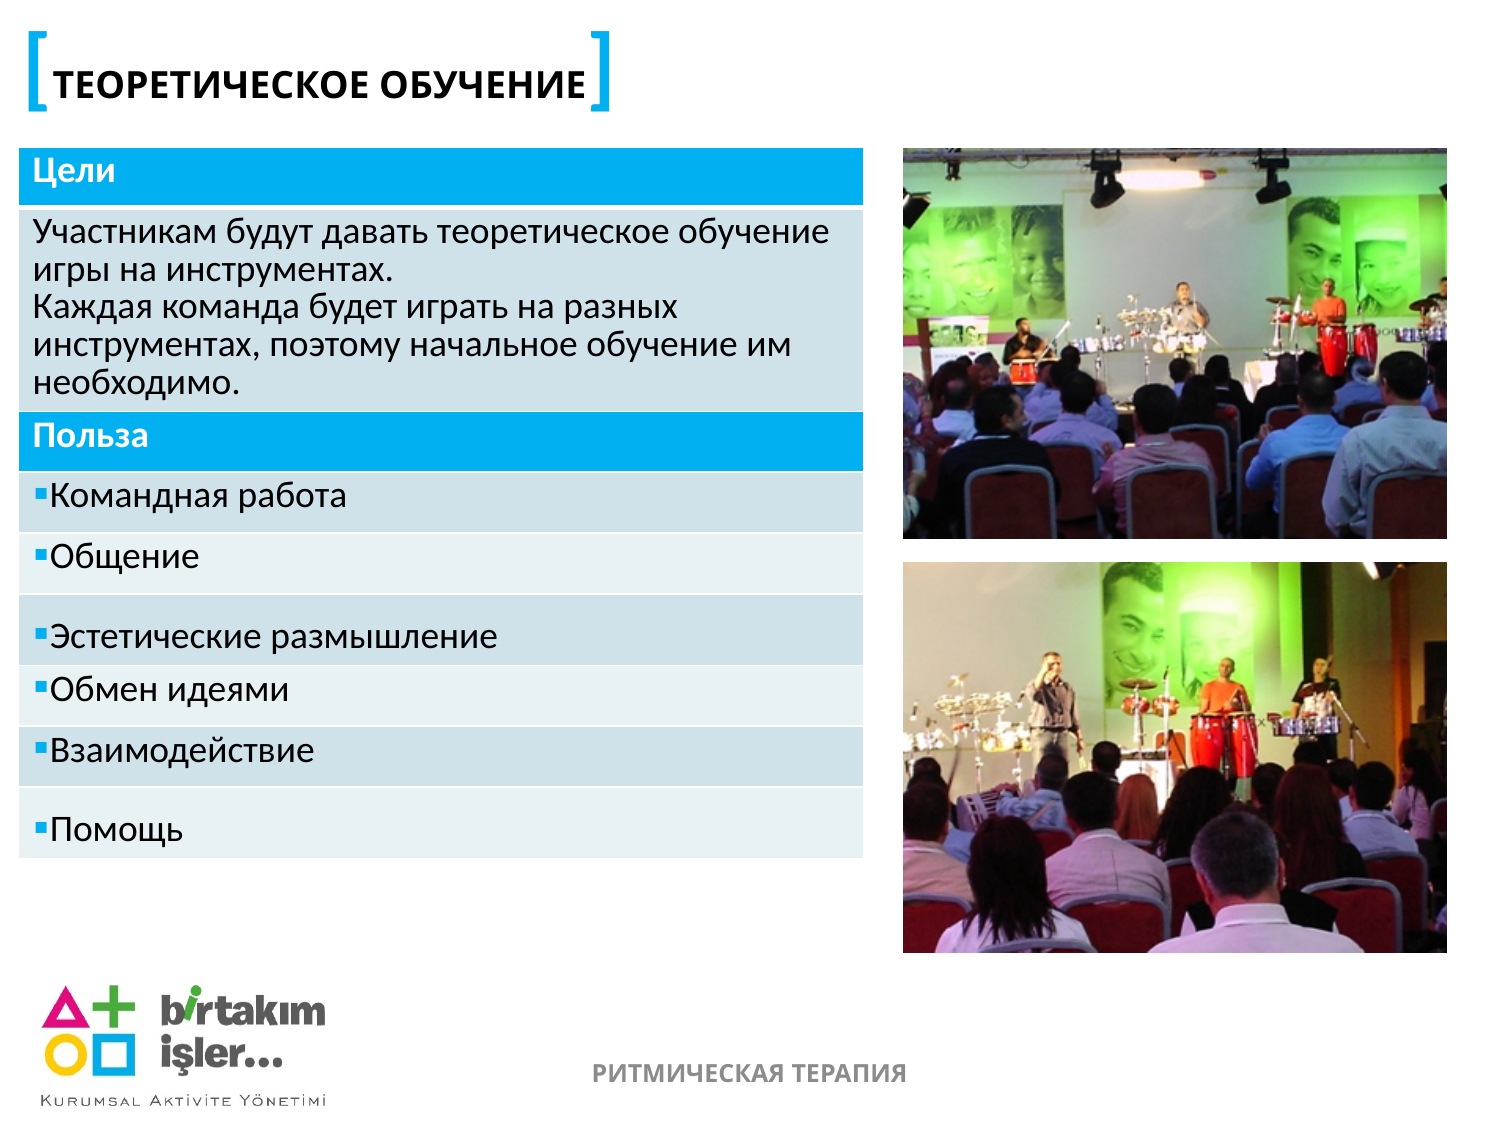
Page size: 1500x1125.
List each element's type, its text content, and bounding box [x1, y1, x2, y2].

picture [903, 562, 1448, 953]
footer РИТМИЧЕСКАЯ ТЕРАПИЯ [512, 1042, 988, 1103]
table_header Цели [19, 148, 863, 205]
table_cell Эстетические размышление [19, 595, 863, 665]
table_cell Помощь [19, 788, 863, 858]
table_cell Общение [19, 534, 863, 593]
table_cell Обмен идеями [19, 666, 863, 725]
table_cell Польза [19, 412, 863, 471]
text_box [ТЕОРЕТИЧЕСКОЕ ОБУЧЕНИЕ] [8, 0, 632, 125]
table_cell Участникам будут давать теоретическое обучение игры на инструментах. Каждая команда будет играть на разных инструментах, поэтому начальное обучение им необходимо. [19, 210, 863, 411]
picture [41, 985, 326, 1107]
picture [903, 148, 1448, 540]
table_cell Взаимодействие [19, 727, 863, 786]
table_cell Командная работа [19, 473, 863, 532]
